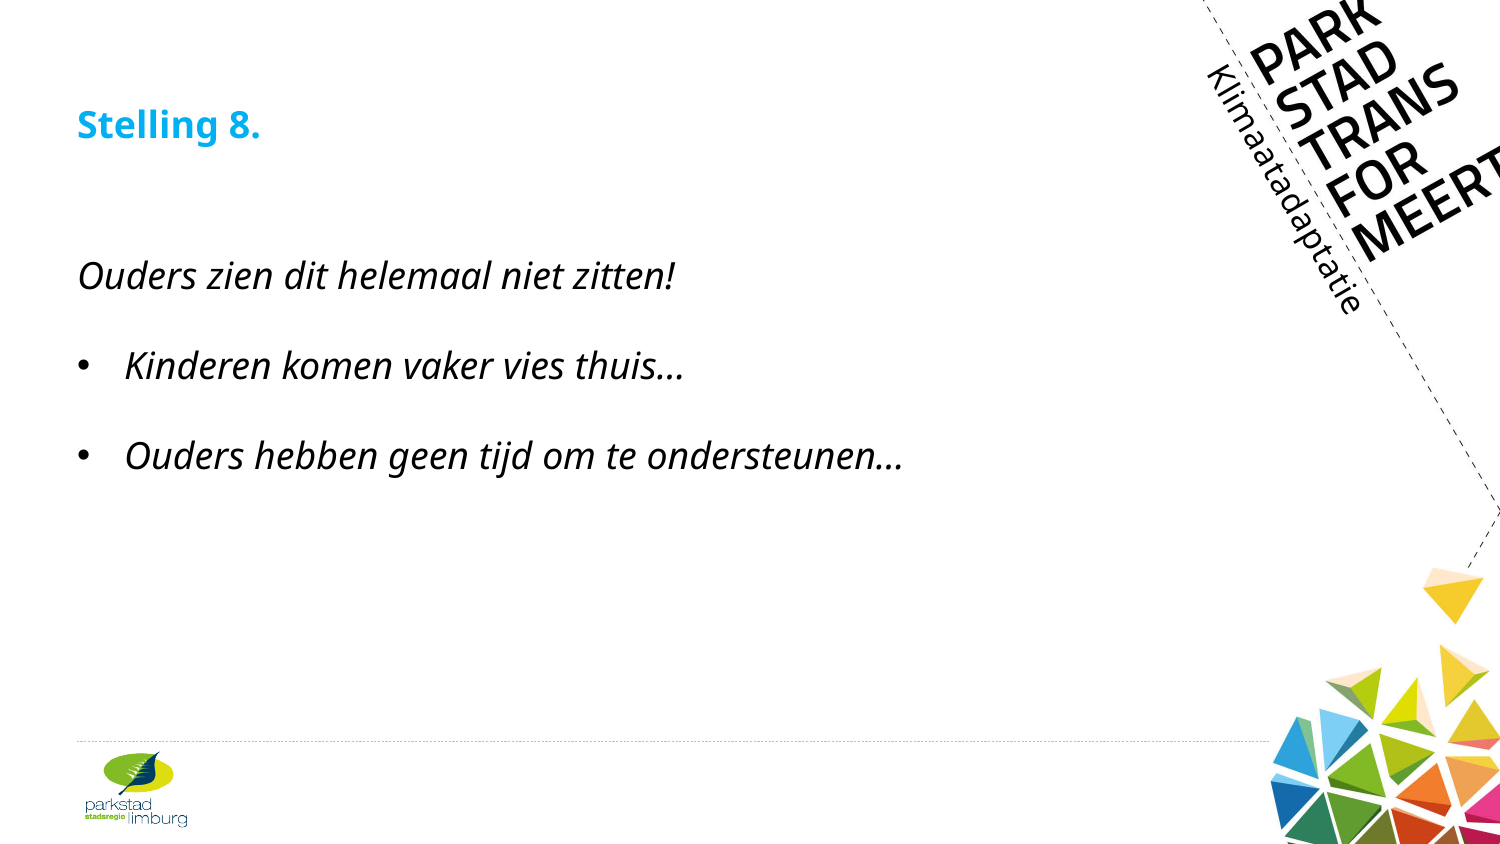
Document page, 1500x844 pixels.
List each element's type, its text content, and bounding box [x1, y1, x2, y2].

text_box Klimaatadaptatie [1186, 43, 1471, 488]
picture [0, 0, 1500, 844]
text_box Stelling 8. Ouders zien dit helemaal niet zitten! Kinderen komen vaker vies thuis… Ouders hebben geen tijd om te ondersteunen… [62, 32, 1128, 656]
